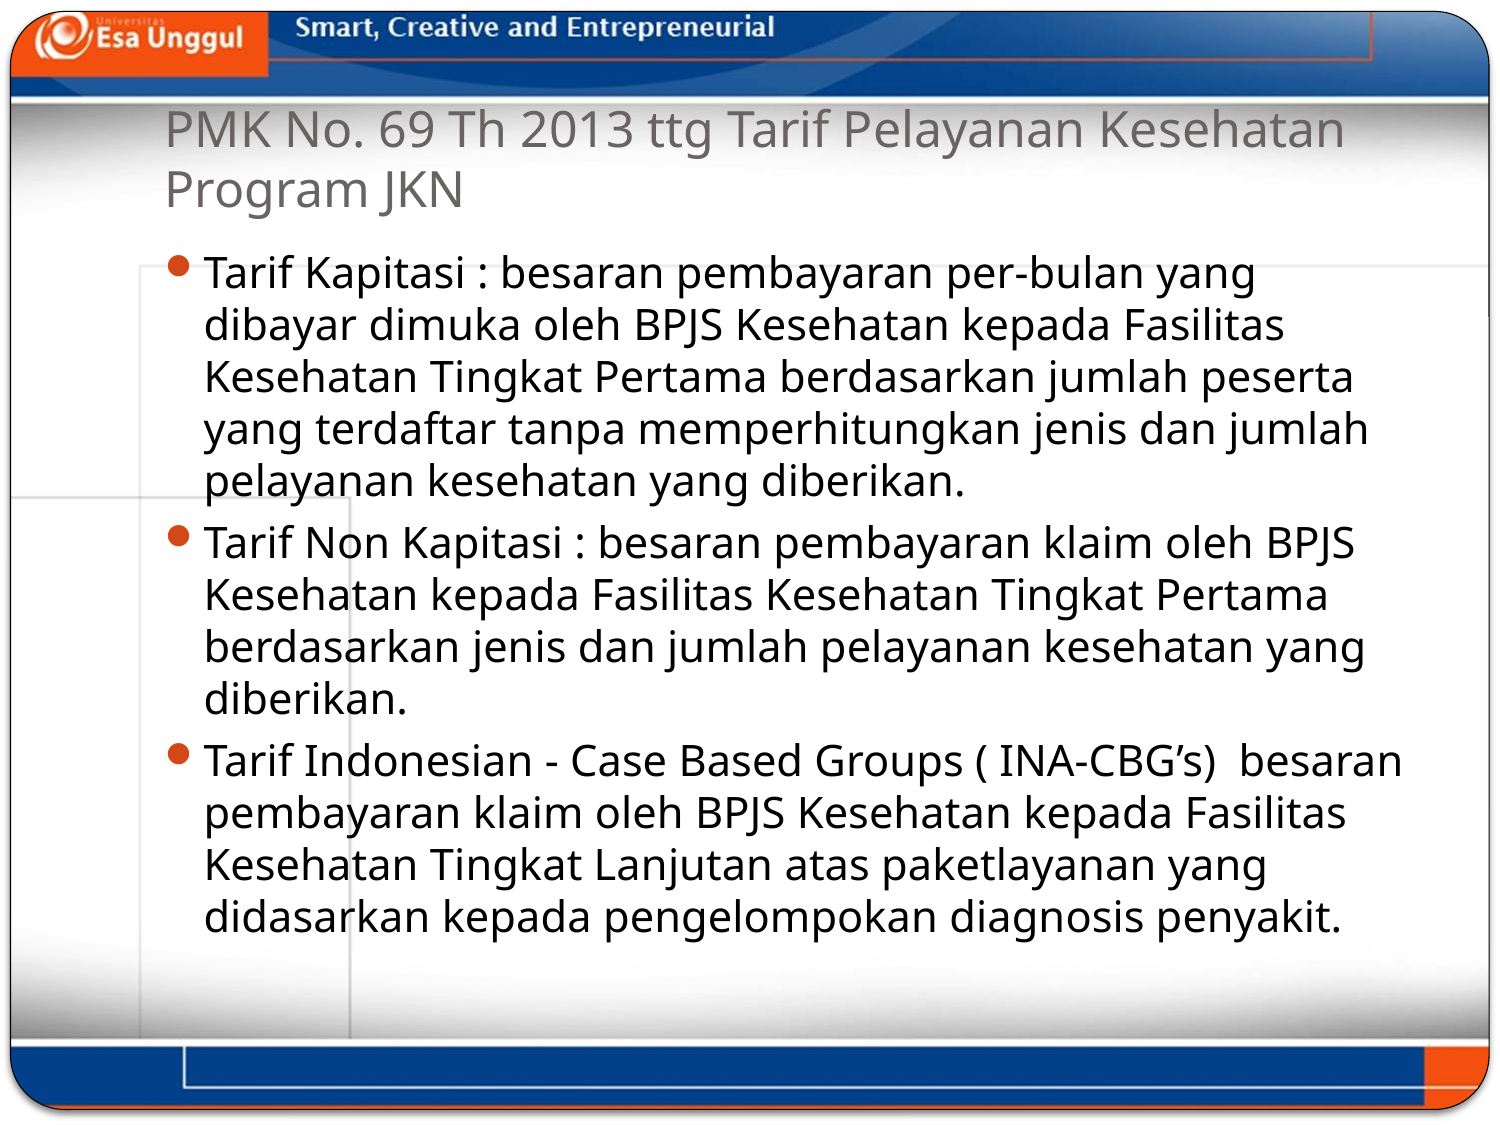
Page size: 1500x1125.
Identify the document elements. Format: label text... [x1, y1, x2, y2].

title PMK No. 69 Th 2013 ttg Tarif Pelayanan Kesehatan Program JKN [150, 45, 1425, 233]
list Tarif Kapitasi : besaran pembayaran per-bulan yang dibayar dimuka oleh BPJS Kesehatan kepada Fasilitas Kesehatan Tingkat Pertama berdasarkan jumlah peserta yang terdaftar tanpa memperhitungkan jenis dan jumlah pelayanan kesehatan yang diberikan. Tarif Non Kapitasi : besaran pembayaran klaim oleh BPJS Kesehatan kepada Fasilitas Kesehatan Tingkat Pertama berdasarkan jenis dan jumlah pelayanan kesehatan yang diberikan. Tarif Indonesian - Case Based Groups ( INA-CBG’s) besaran pembayaran klaim oleh BPJS Kesehatan kepada Fasilitas Kesehatan Tingkat Lanjutan atas paketlayanan yang didasarkan kepada pengelompokan diagnosis penyakit. [150, 237, 1425, 988]
picture [12, 12, 1488, 1108]
